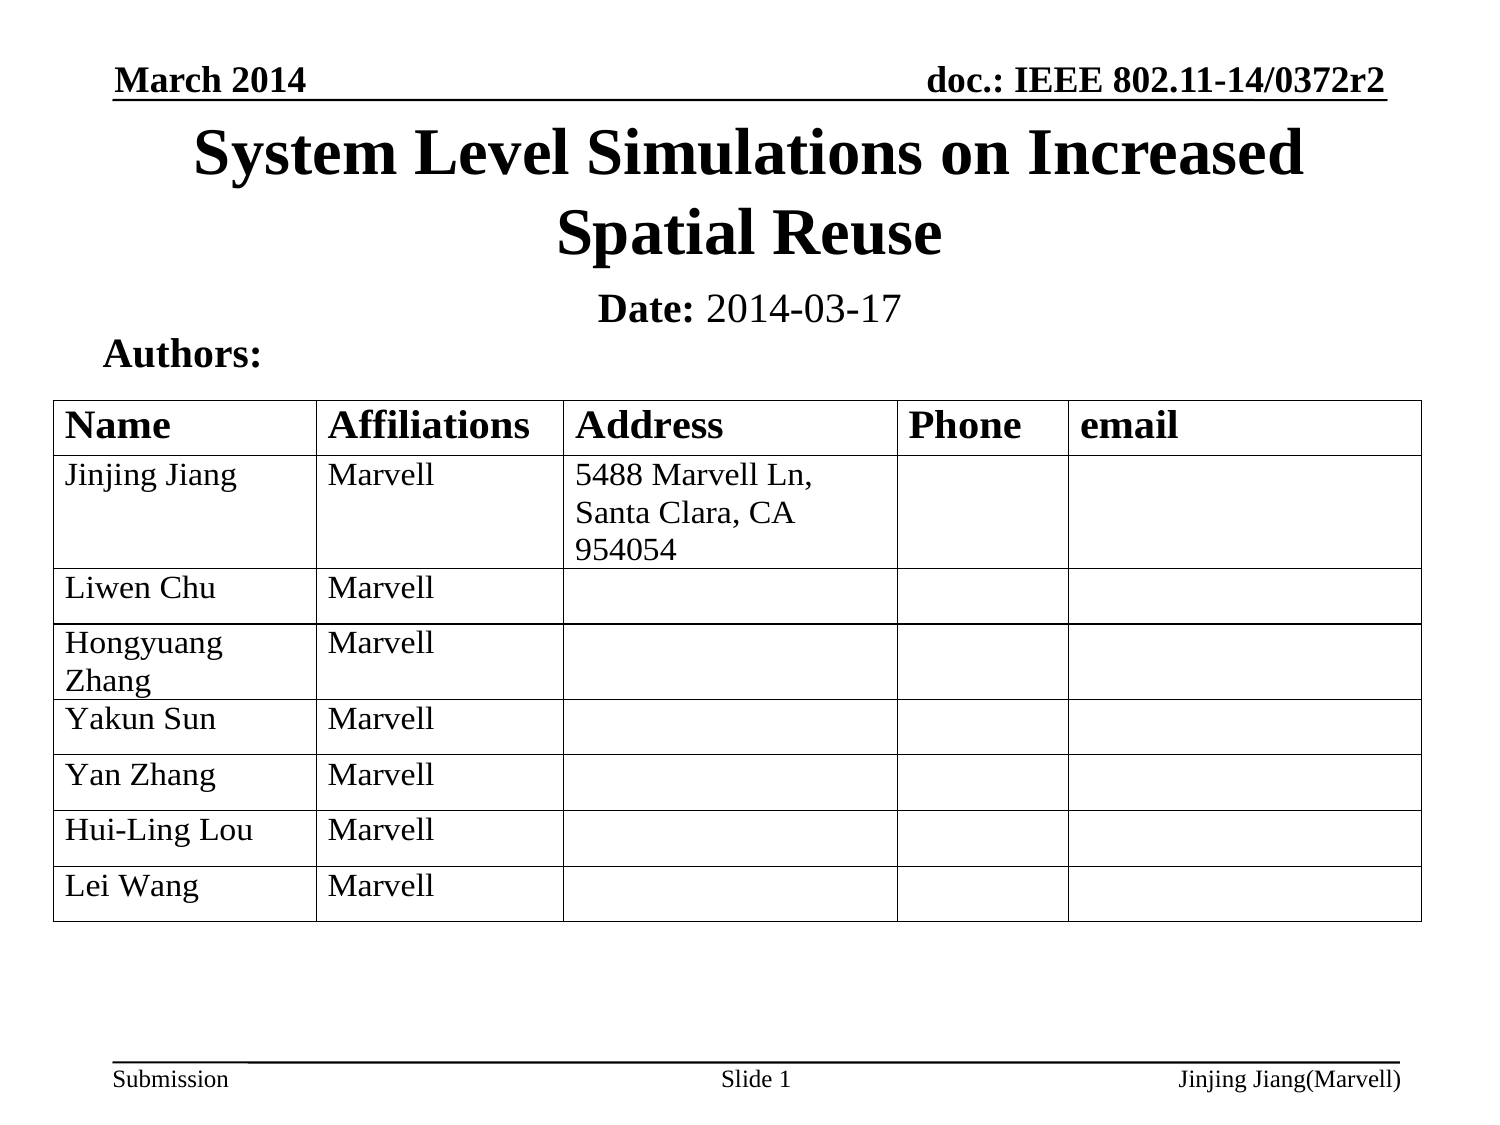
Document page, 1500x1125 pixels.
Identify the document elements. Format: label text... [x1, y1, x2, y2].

list Date: 2014-03-17 [112, 279, 1388, 343]
footer Jinjing Jiang(Marvell) [1169, 1061, 1402, 1093]
title System Level Simulations on Increased Spatial Reuse [112, 112, 1388, 263]
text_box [37, 399, 1476, 969]
slide_number Slide 1 [712, 1061, 800, 1093]
text_box Authors: [87, 318, 325, 381]
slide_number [114, 54, 309, 101]
